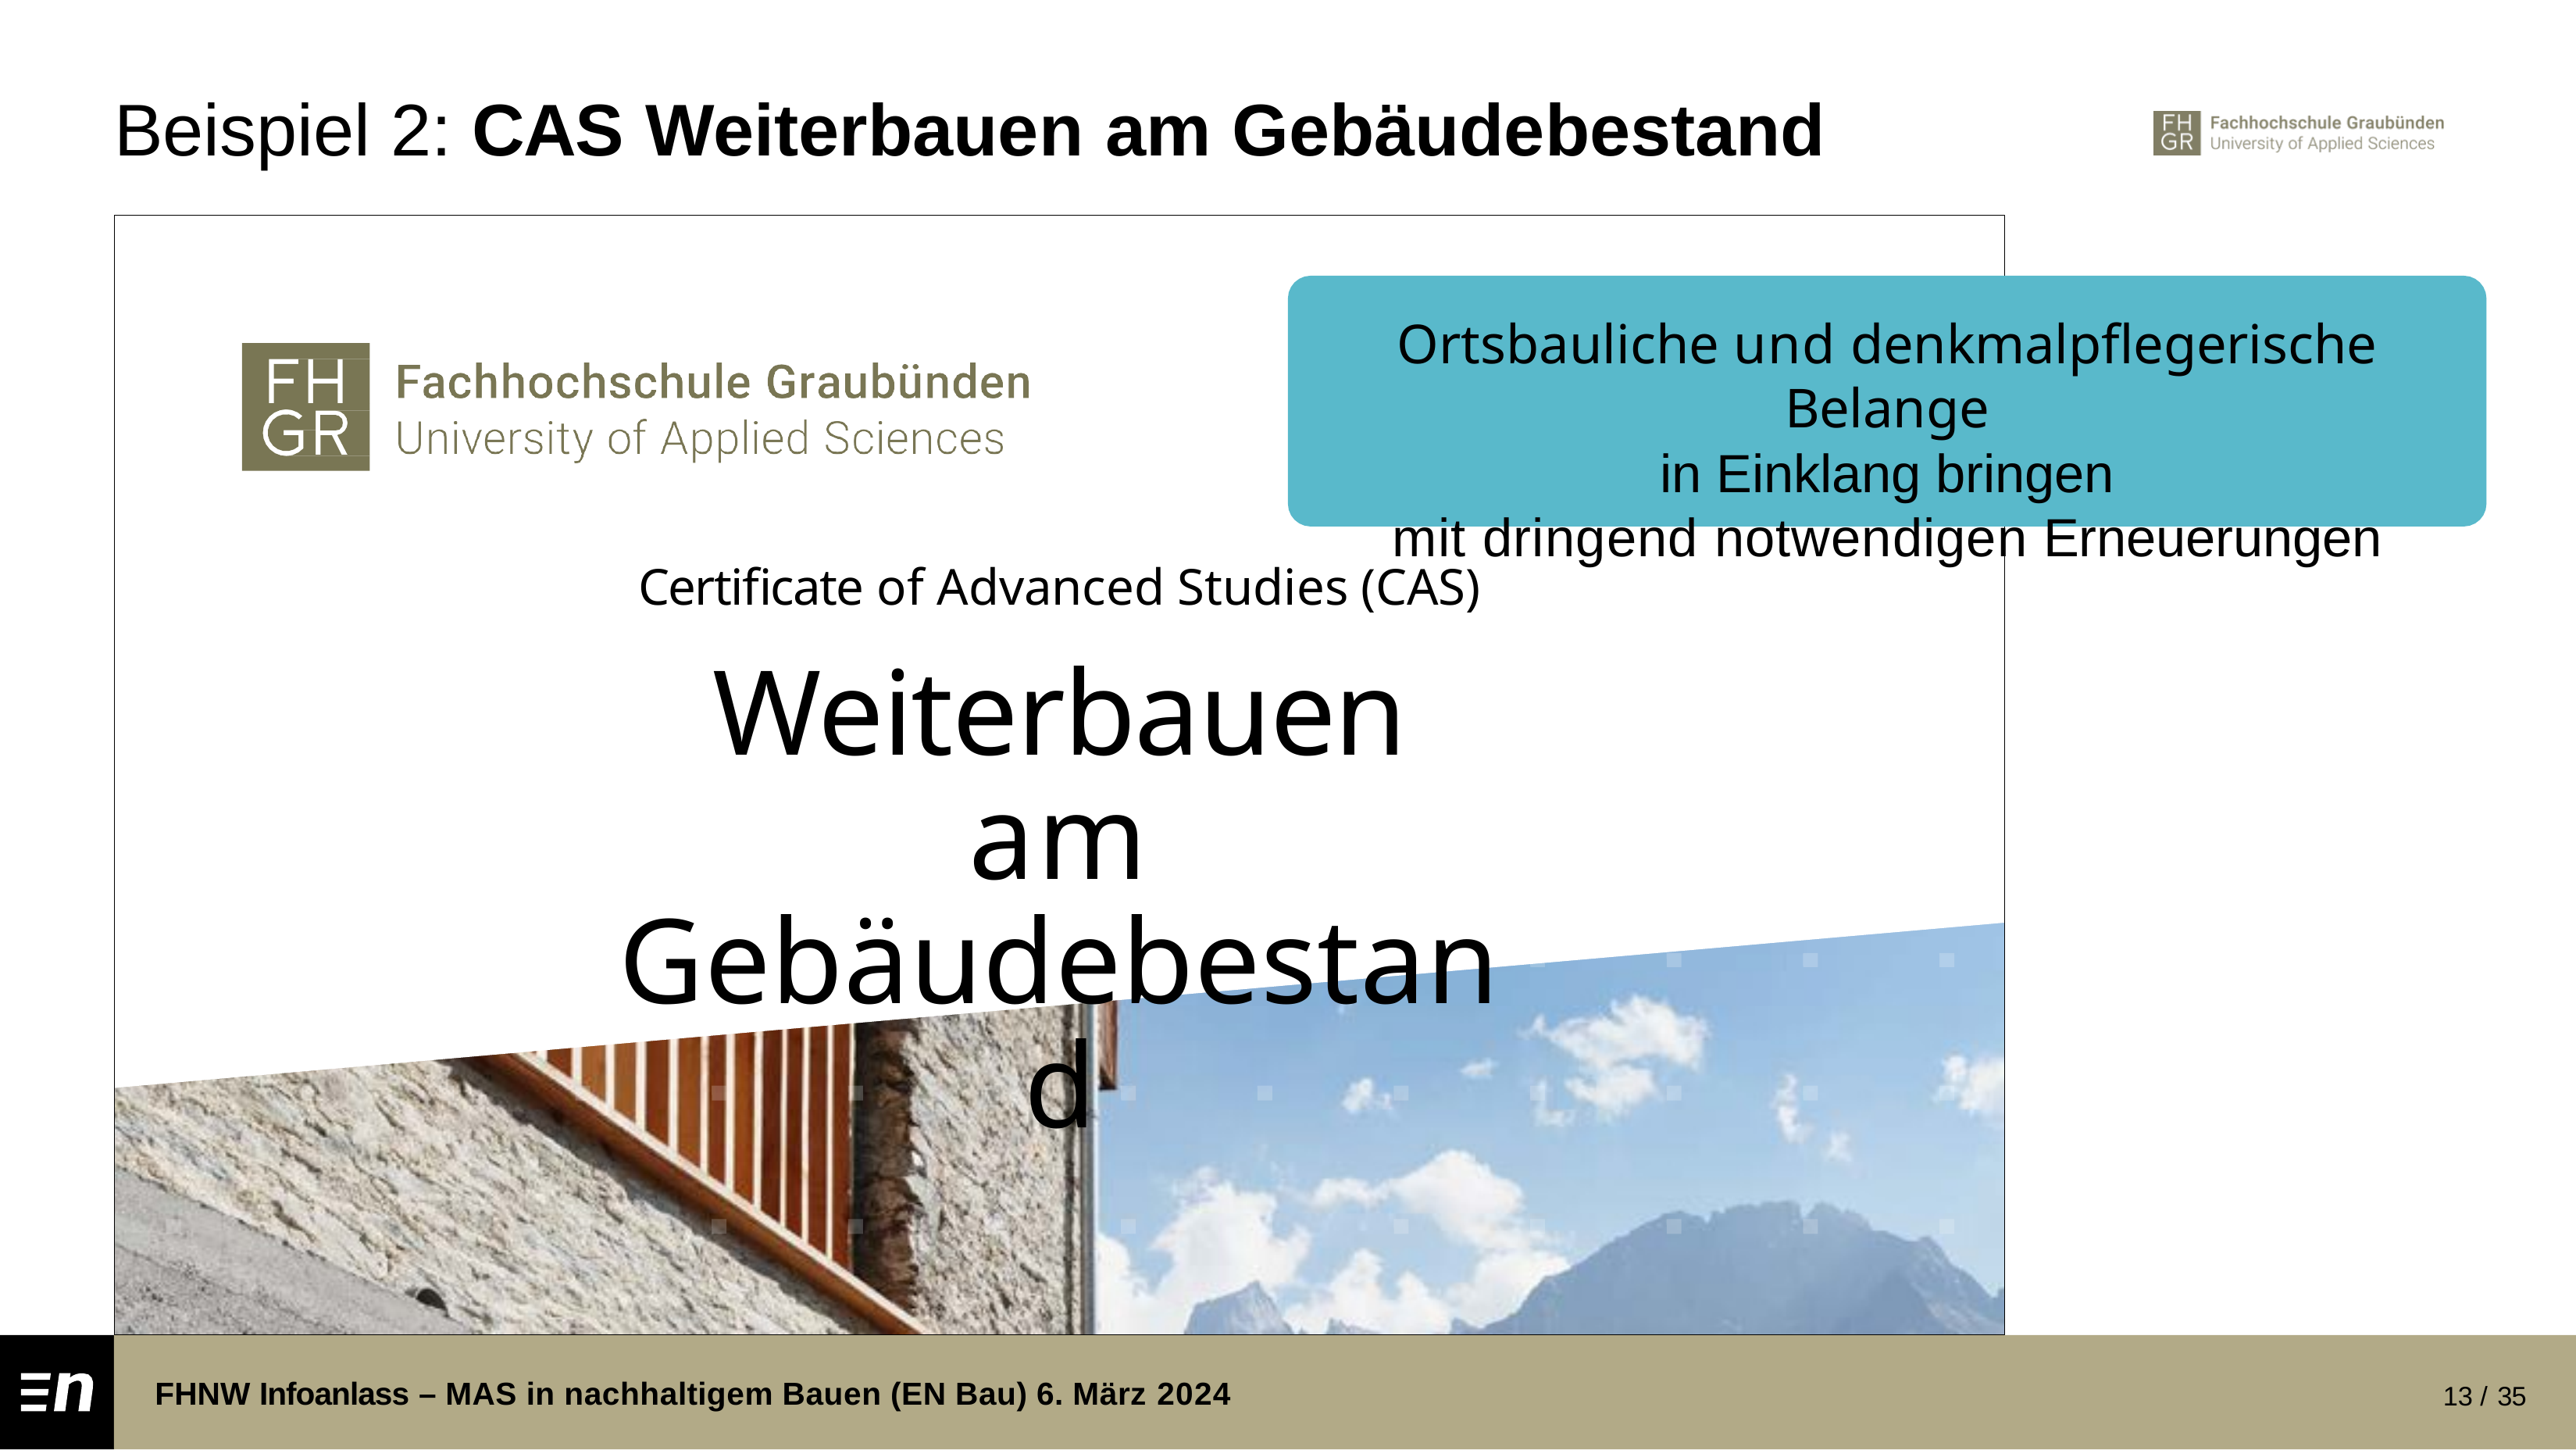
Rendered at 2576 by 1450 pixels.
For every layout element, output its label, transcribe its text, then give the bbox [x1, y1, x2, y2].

title Beispiel 2: CAS Weiterbauen am Gebäudebestand [112, 80, 2155, 212]
picture [2153, 111, 2453, 155]
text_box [113, 215, 2487, 1336]
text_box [0, 215, 2576, 1450]
